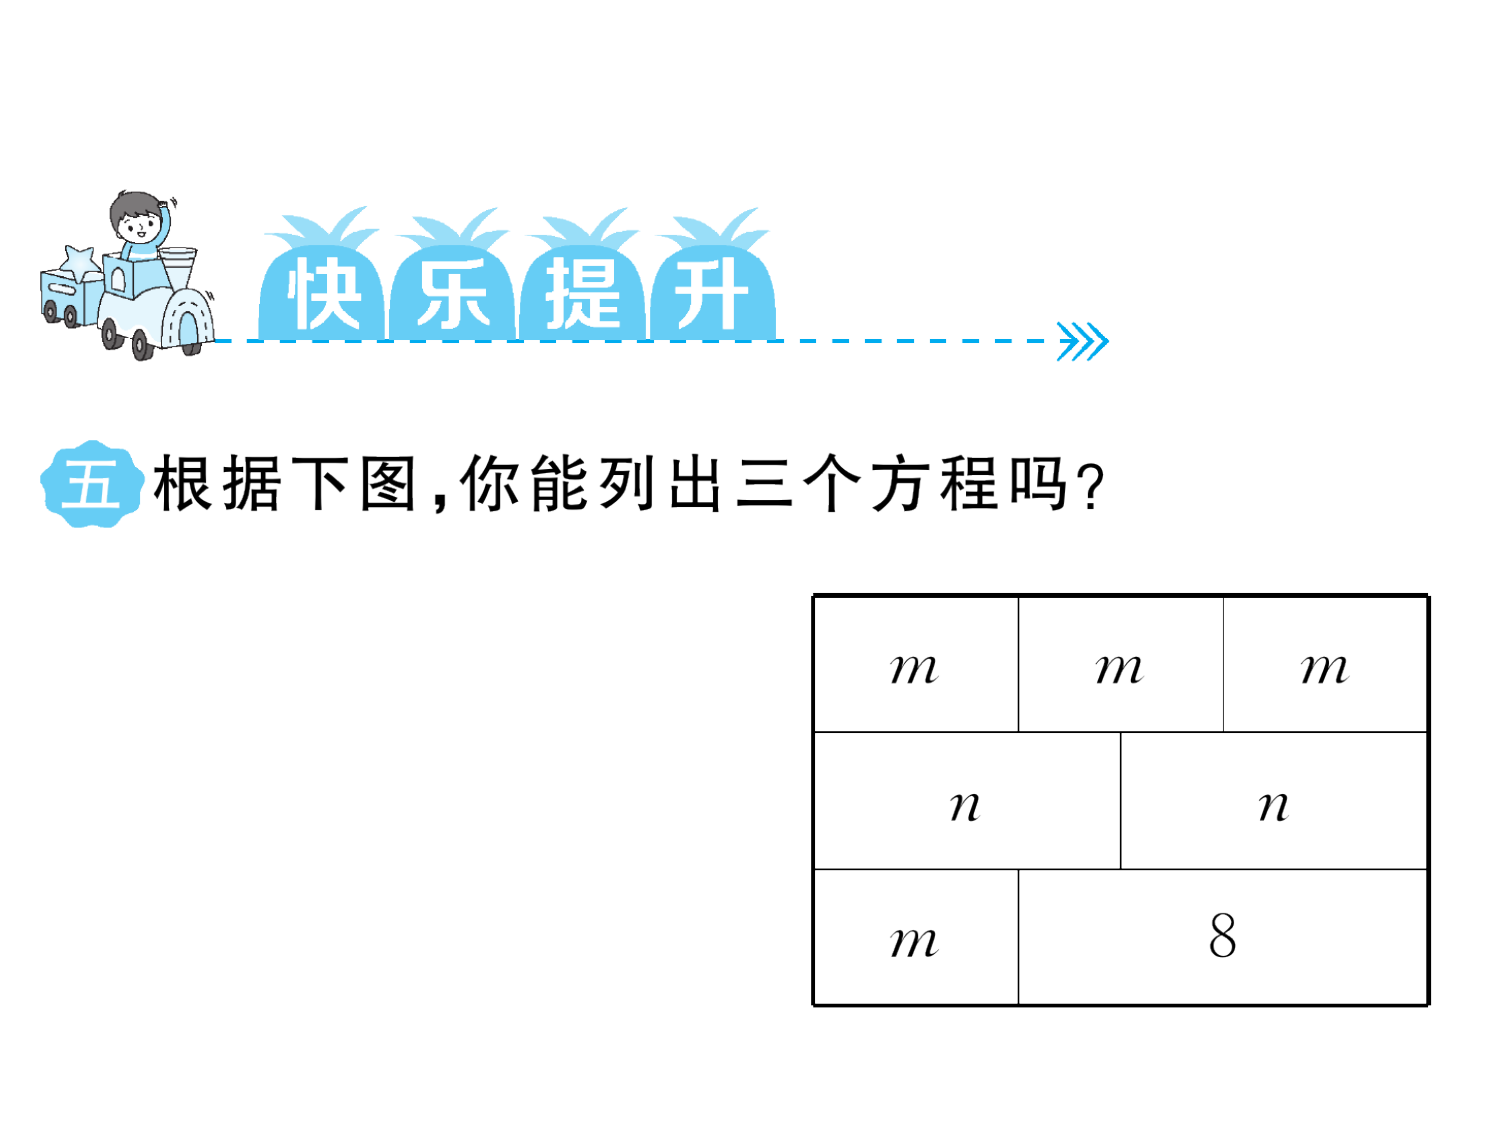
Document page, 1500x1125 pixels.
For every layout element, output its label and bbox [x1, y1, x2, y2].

picture [35, 177, 1453, 1019]
